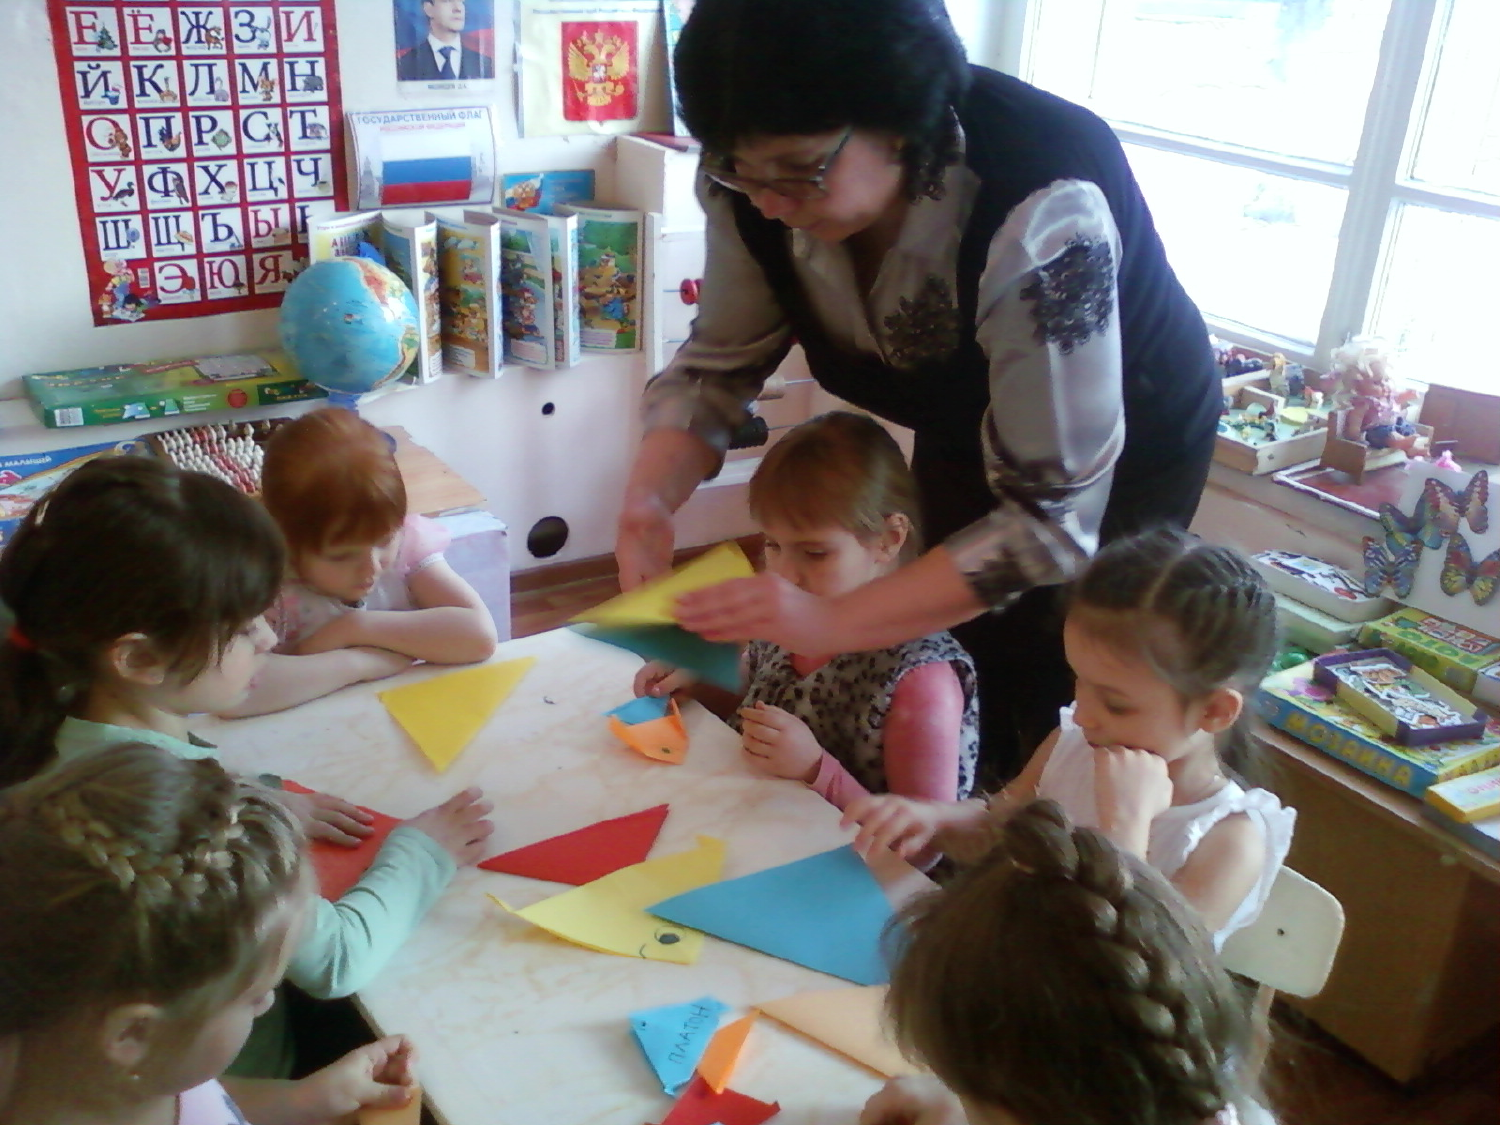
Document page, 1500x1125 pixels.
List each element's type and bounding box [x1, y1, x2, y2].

list [0, 0, 1500, 1125]
